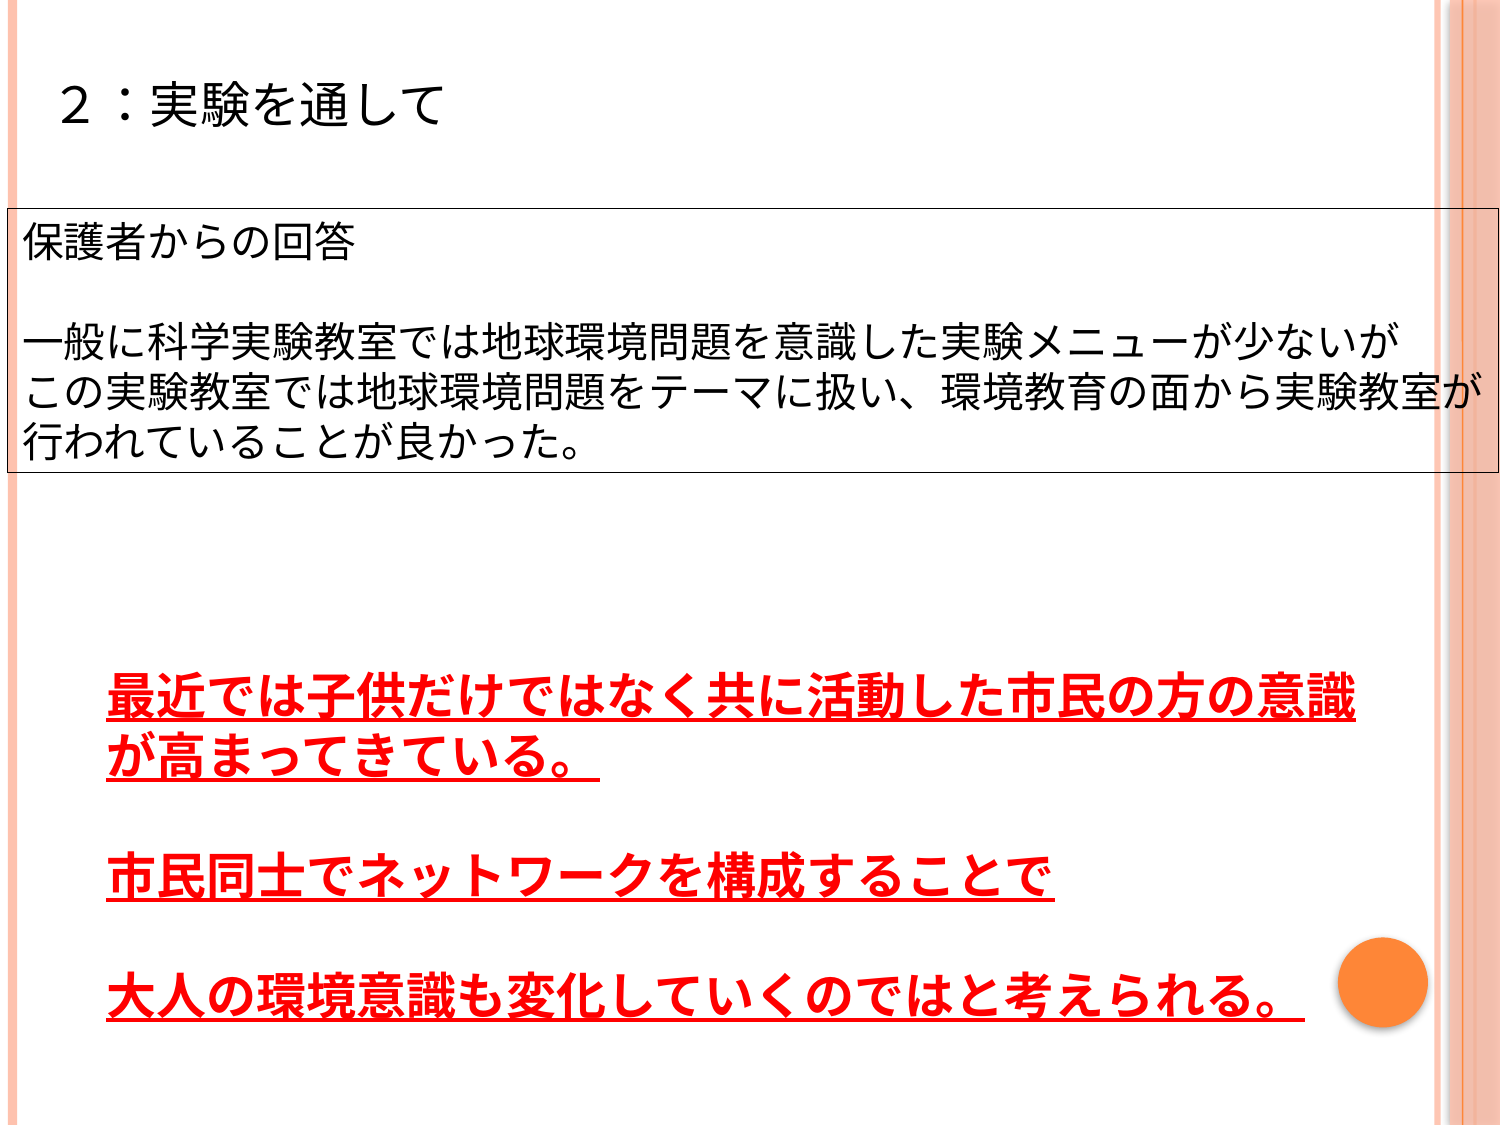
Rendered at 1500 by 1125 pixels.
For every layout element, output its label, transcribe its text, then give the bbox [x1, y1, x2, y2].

text_box 保護者からの回答 一般に科学実験教室では地球環境問題を意識した実験メニューが少ないが この実験教室では地球環境問題をテーマに扱い、環境教育の面から実験教室が 行われていることが良かった。 [7, 208, 1499, 473]
text_box 最近では子供だけではなく共に活動した市民の方の意識 が高まってきている。 市民同士でネットワークを構成することで 大人の環境意識も変化していくのではと考えられる。 [91, 656, 1371, 1032]
text_box ２：実験を通して [35, 66, 464, 142]
